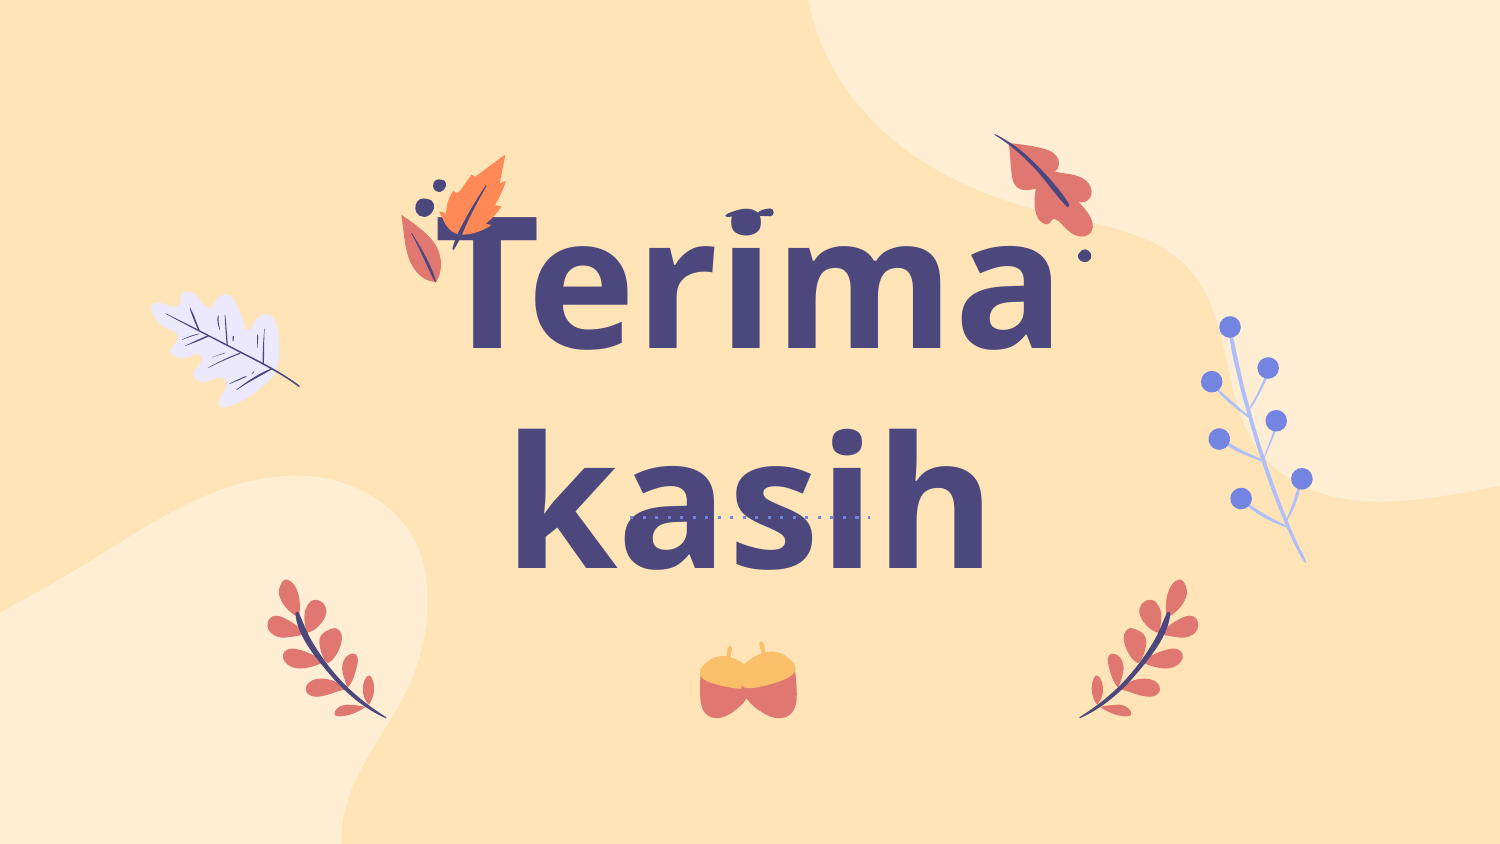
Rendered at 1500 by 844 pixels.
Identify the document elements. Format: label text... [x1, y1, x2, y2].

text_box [265, 579, 388, 719]
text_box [1199, 315, 1315, 564]
title Terima kasih [335, 282, 1165, 488]
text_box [993, 133, 1096, 237]
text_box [149, 291, 301, 408]
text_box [401, 214, 445, 283]
text_box [1077, 249, 1092, 263]
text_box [415, 178, 447, 218]
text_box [438, 154, 507, 251]
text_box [738, 641, 798, 719]
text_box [724, 208, 776, 230]
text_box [1078, 579, 1200, 719]
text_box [699, 645, 733, 719]
